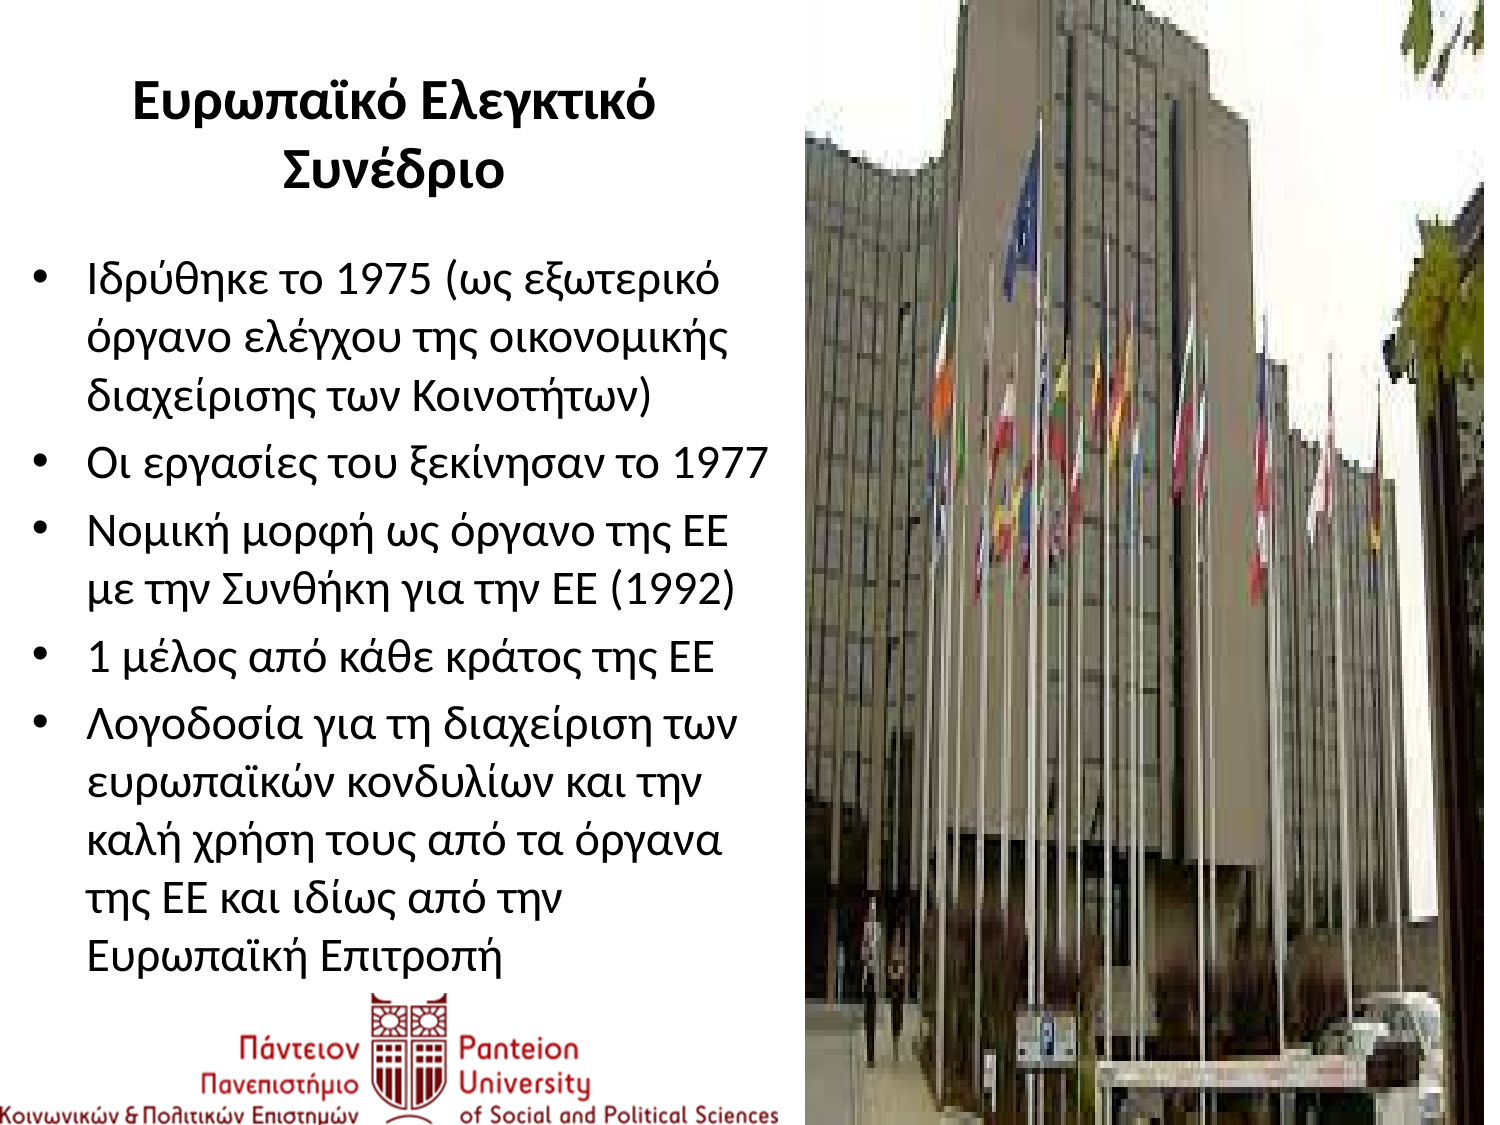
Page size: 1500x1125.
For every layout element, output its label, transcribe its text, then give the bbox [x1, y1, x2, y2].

picture [0, 993, 778, 1125]
title Ευρωπαϊκό Ελεγκτικό Συνέδριο [16, 48, 773, 209]
list Ιδρύθηκε το 1975 (ως εξωτερικό όργανο ελέγχου της οικονομικής διαχείρισης των Κοινοτήτων) Οι εργασίες του ξεκίνησαν το 1977 Νομική μορφή ως όργανο της ΕΕ με την Συνθήκη για την ΕΕ (1992) 1 μέλος από κάθε κράτος της ΕΕ Λογοδοσία για τη διαχείριση των ευρωπαϊκών κονδυλίων και την καλή χρήση τους από τα όργανα της ΕΕ και ιδίως από την Ευρωπαϊκή Επιτροπή [16, 239, 786, 1000]
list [805, 0, 1484, 1125]
